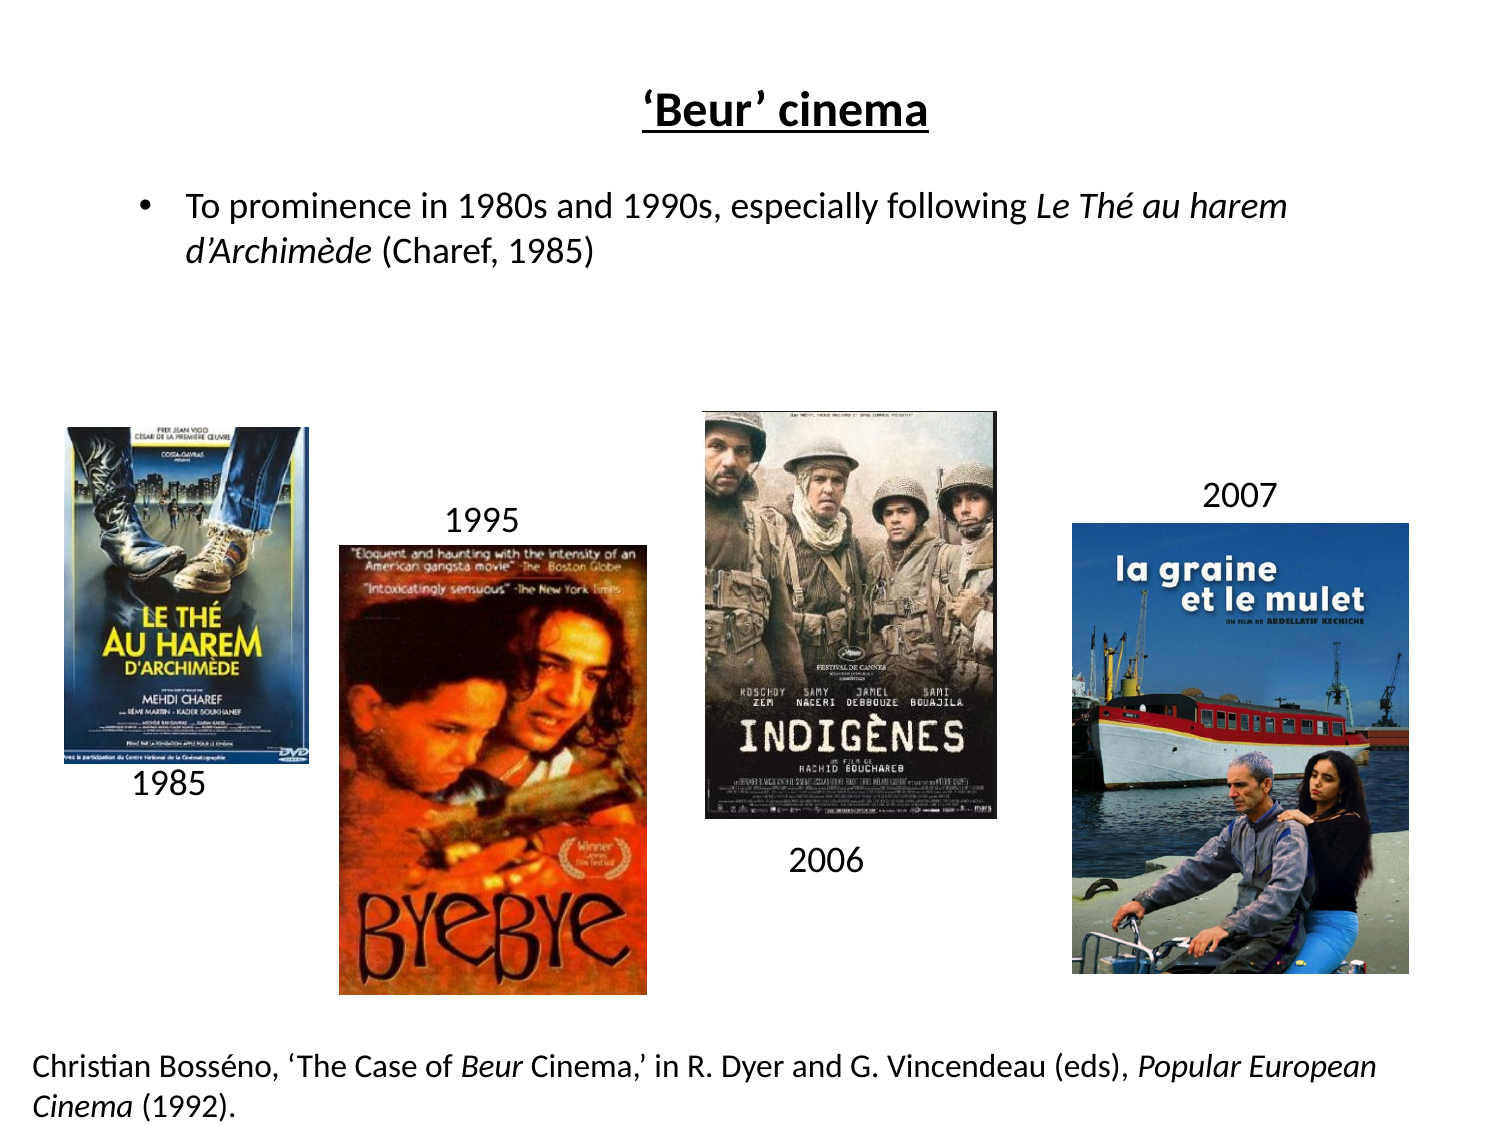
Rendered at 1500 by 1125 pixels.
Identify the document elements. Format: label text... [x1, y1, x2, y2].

text_box Christian Bosséno, ‘The Case of Beur Cinema,’ in R. Dyer and G. Vincendeau (eds), Popular European Cinema (1992). [17, 1036, 1483, 1125]
picture [64, 427, 309, 764]
picture [702, 411, 997, 819]
text_box 2006 [678, 557, 974, 888]
picture [339, 545, 647, 995]
text_box 1985 [0, 615, 339, 811]
text_box ‘Beur’ cinema To prominence in 1980s and 1990s, especially following Le Thé au harem d’Archimède (Charef, 1985) [123, 19, 1447, 324]
text_box 2007 [1116, 372, 1365, 523]
picture [1072, 523, 1409, 974]
text_box 1995 [33, 307, 931, 548]
